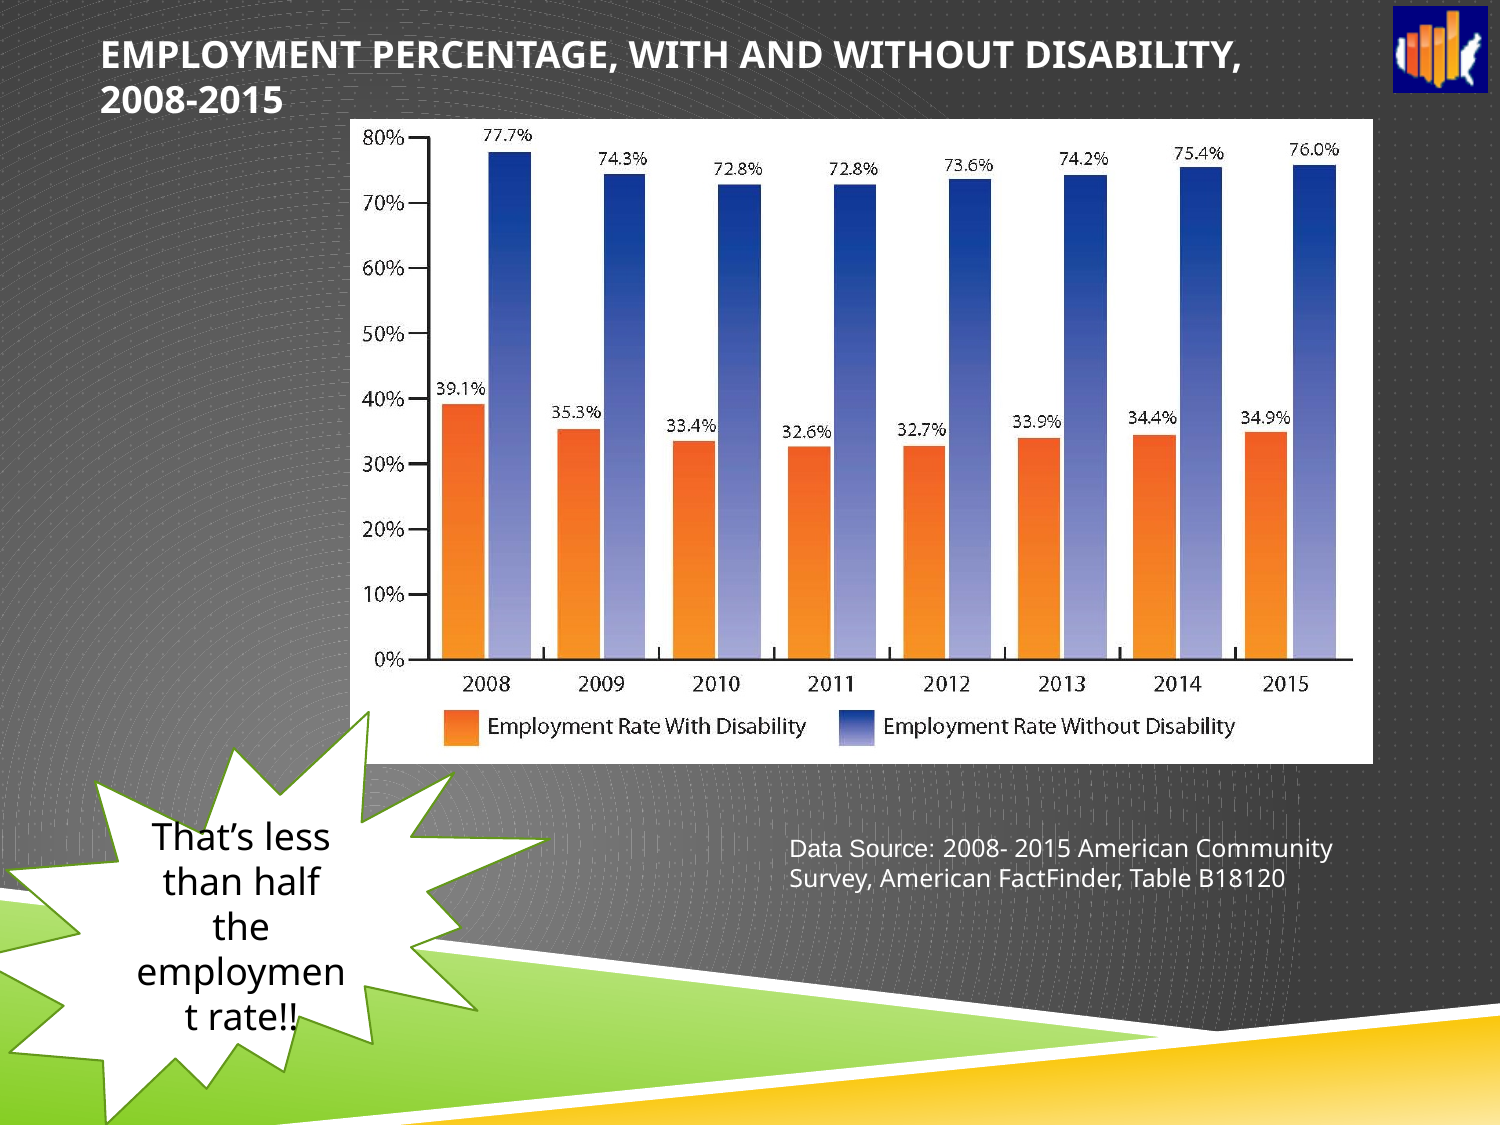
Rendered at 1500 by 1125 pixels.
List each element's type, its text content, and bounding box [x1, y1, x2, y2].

picture [349, 118, 1373, 764]
picture [1393, 6, 1488, 94]
title Employment Percentage, with and without Disability, 2008-2015 [99, 7, 1350, 145]
text_box Data Source: 2008- 2015 American Community Survey, American FactFinder, Table B18120 [774, 824, 1390, 900]
text_box That’s less than half the employment rate!! [0, 734, 552, 1125]
